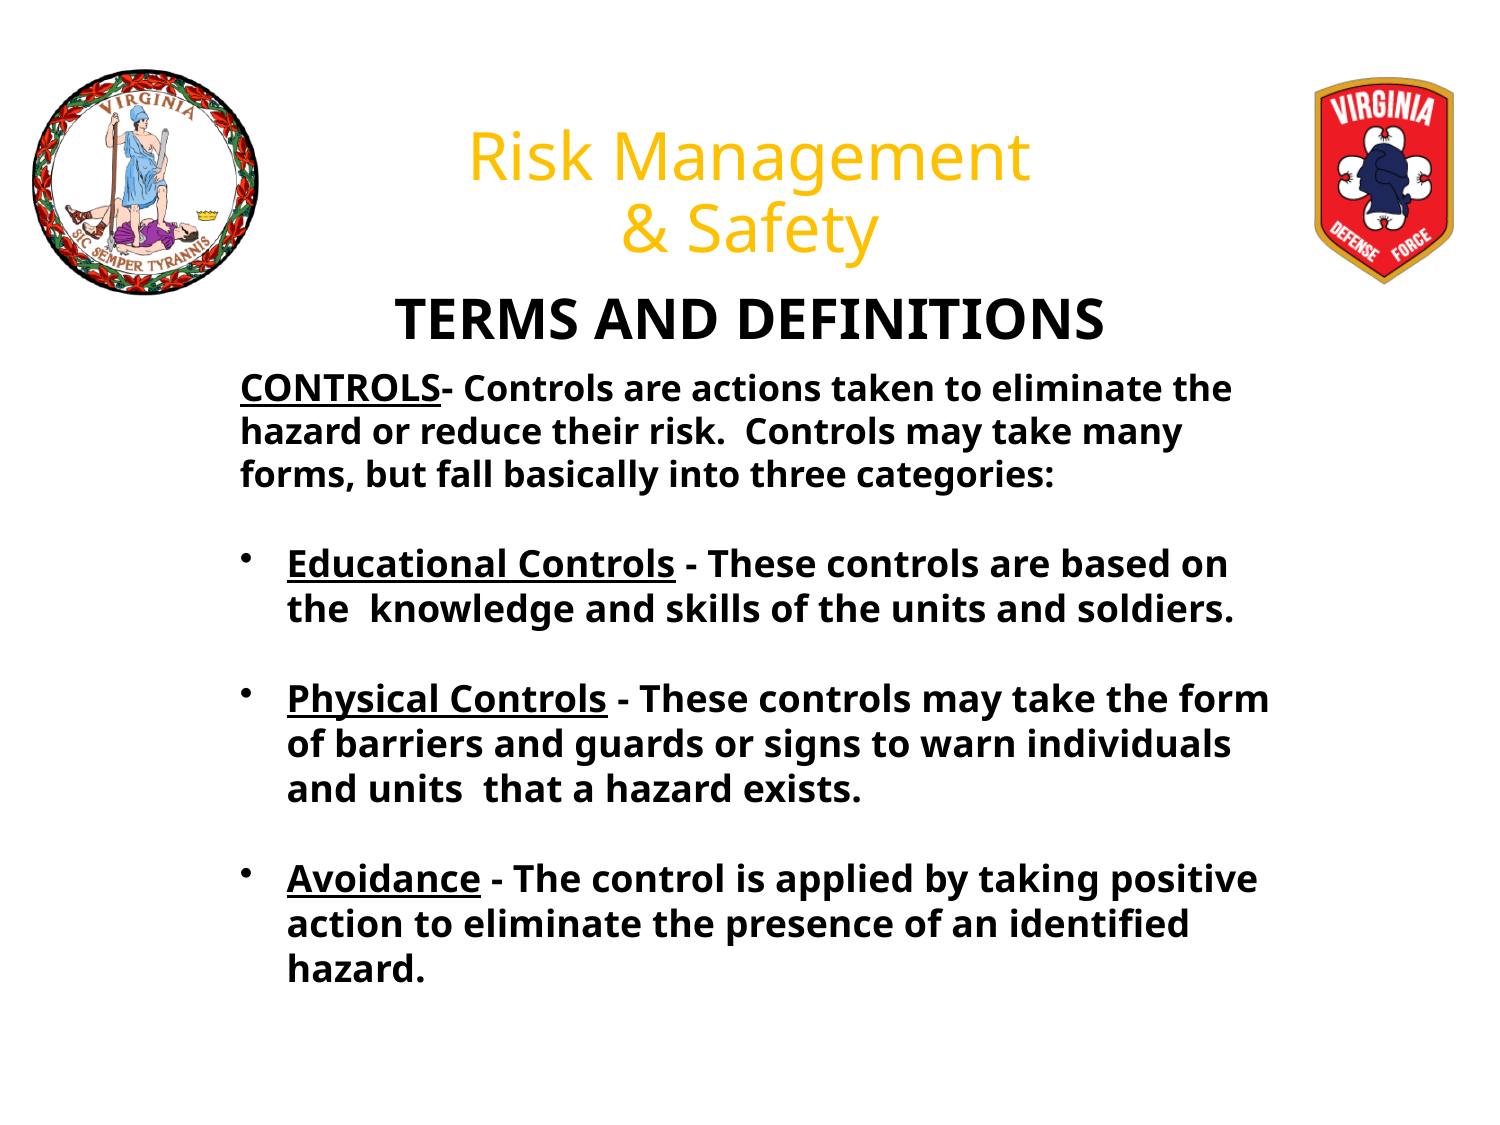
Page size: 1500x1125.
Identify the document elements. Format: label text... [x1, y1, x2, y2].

picture [24, 62, 263, 300]
picture [1312, 74, 1457, 288]
text_box TERMS AND DEFINITIONS [383, 277, 1117, 357]
text_box CONTROLS- Controls are actions taken to eliminate the hazard or reduce their risk. Controls may take many forms, but fall basically into three categories: Educational Controls - These controls are based on the knowledge and skills of the units and soldiers. Physical Controls - These controls may take the form of barriers and guards or signs to warn individuals and units that a hazard exists. Avoidance - The control is applied by taking positive action to eliminate the presence of an identified hazard. [225, 356, 1313, 998]
text_box Risk Management & Safety [263, 115, 1312, 225]
